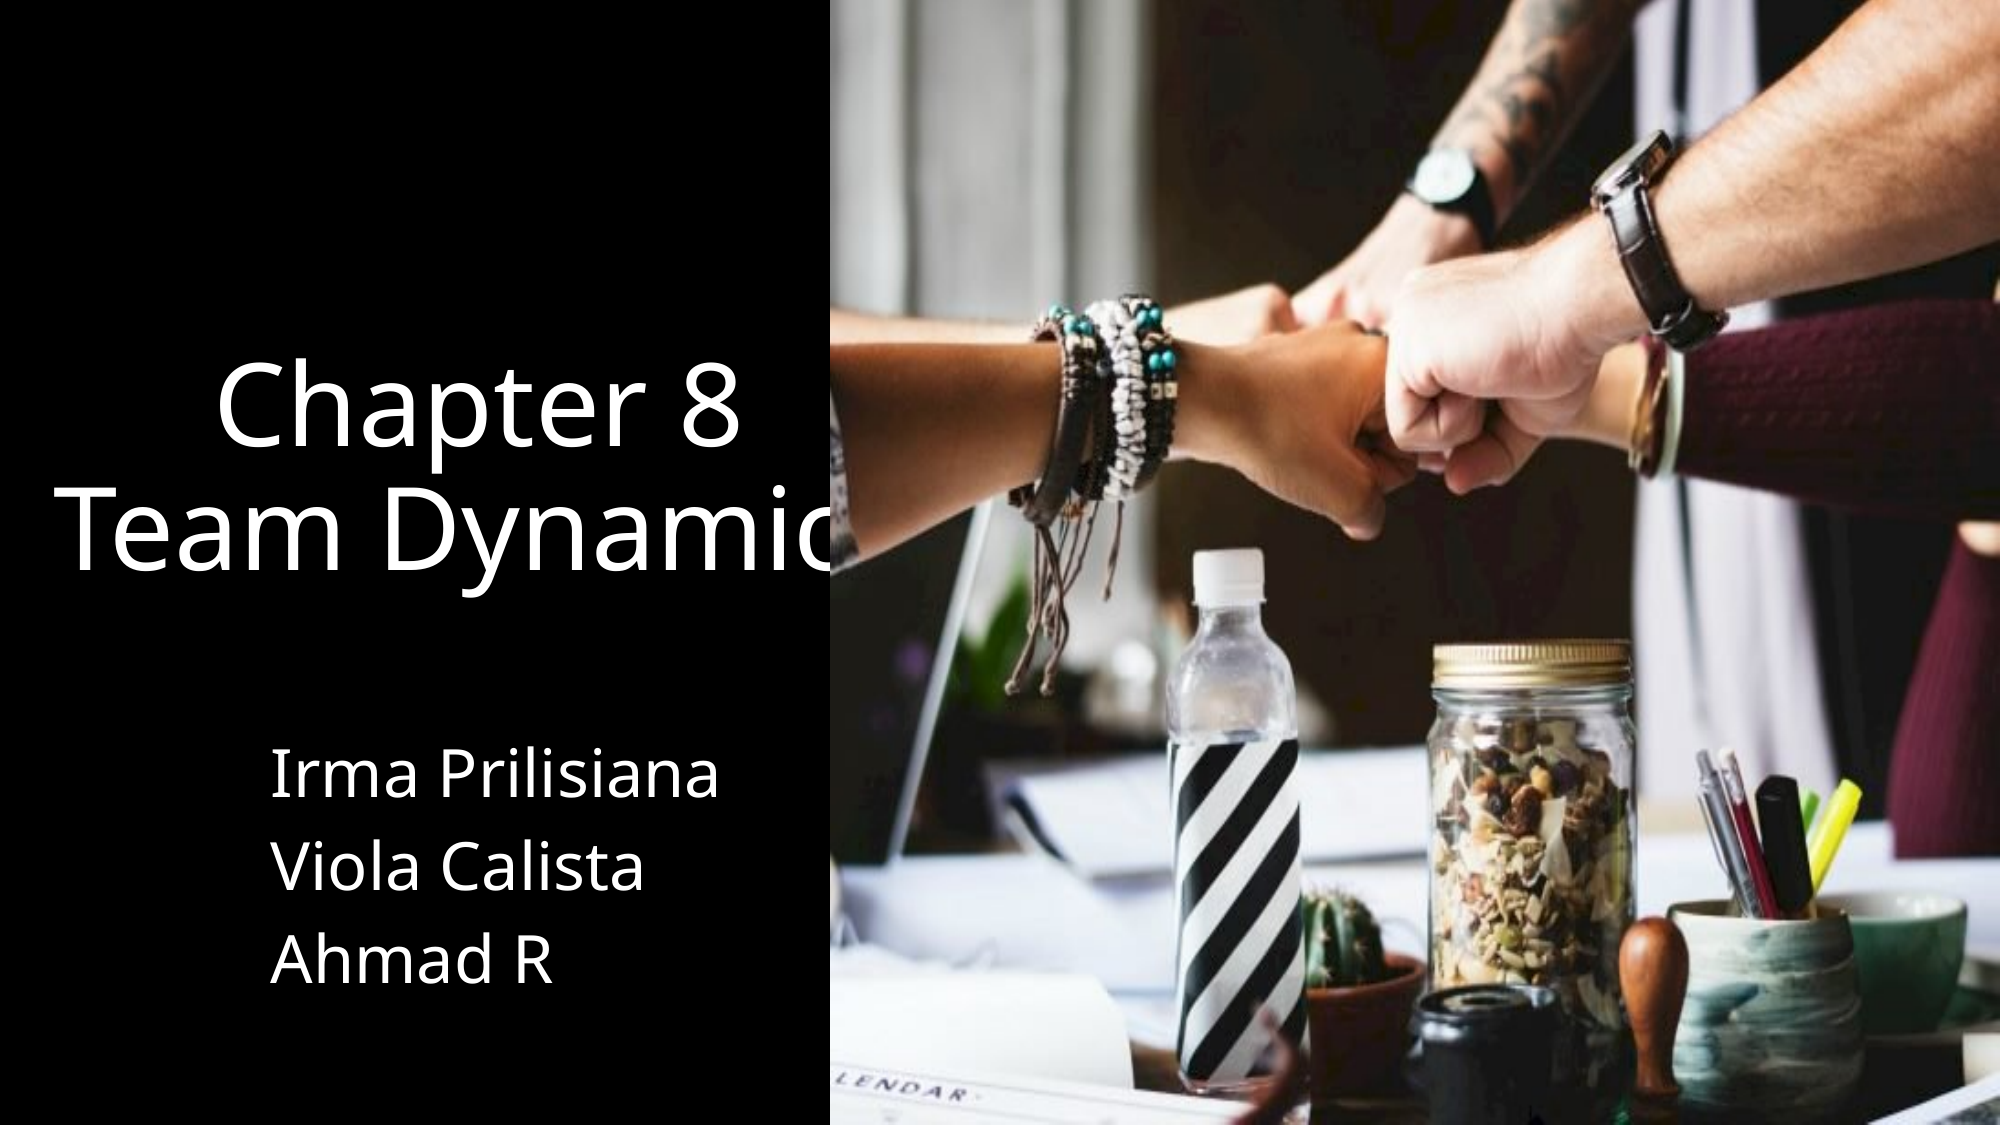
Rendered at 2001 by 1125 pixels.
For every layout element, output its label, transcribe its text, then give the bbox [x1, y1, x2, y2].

subtitle Irma Prilisiana Viola Calista Ahmad R [255, 732, 756, 1005]
title Chapter 8 Team Dynamics [32, 211, 829, 604]
picture [829, 0, 2000, 1125]
